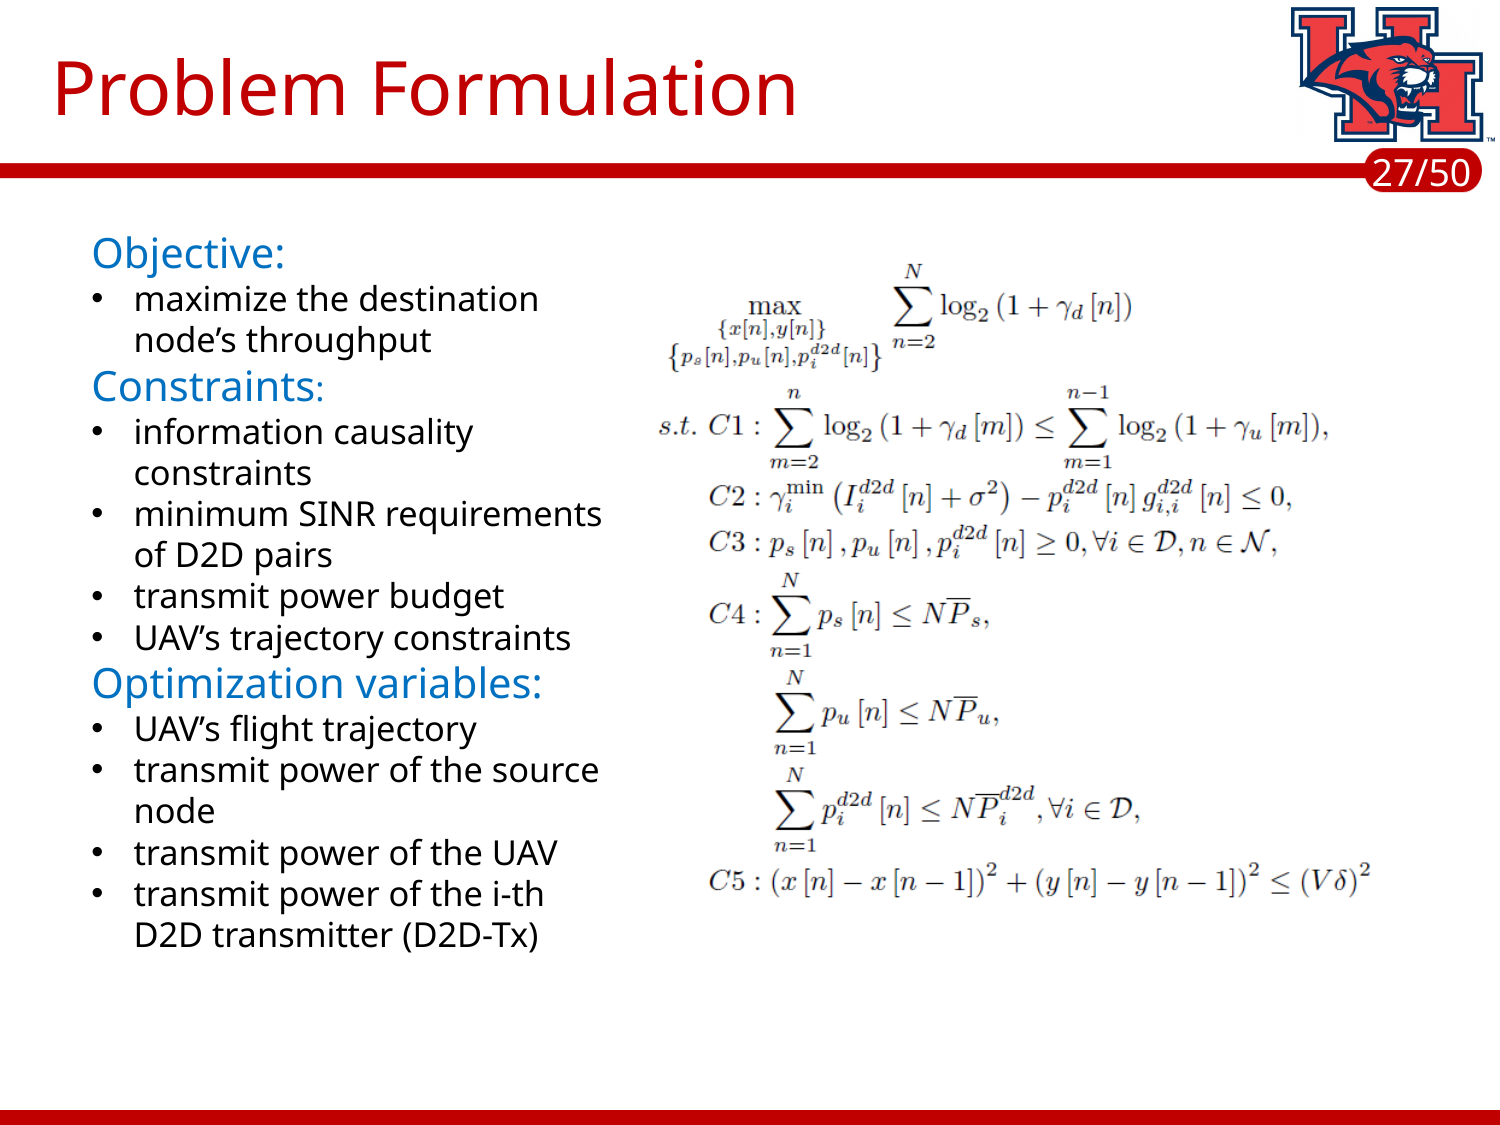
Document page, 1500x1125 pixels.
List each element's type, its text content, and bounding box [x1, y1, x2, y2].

text_box 27/50 [1354, 148, 1489, 194]
text_box Problem Formulation [36, 18, 1366, 153]
picture [0, 0, 1500, 1125]
text_box Objective: maximize the destination node’s throughput Constraints: information causality constraints minimum SINR requirements of D2D pairs transmit power budget UAV’s trajectory constraints Optimization variables: UAV’s flight trajectory transmit power of the source node transmit power of the UAV transmit power of the i-th D2D transmitter (D2D-Tx) [76, 219, 620, 962]
